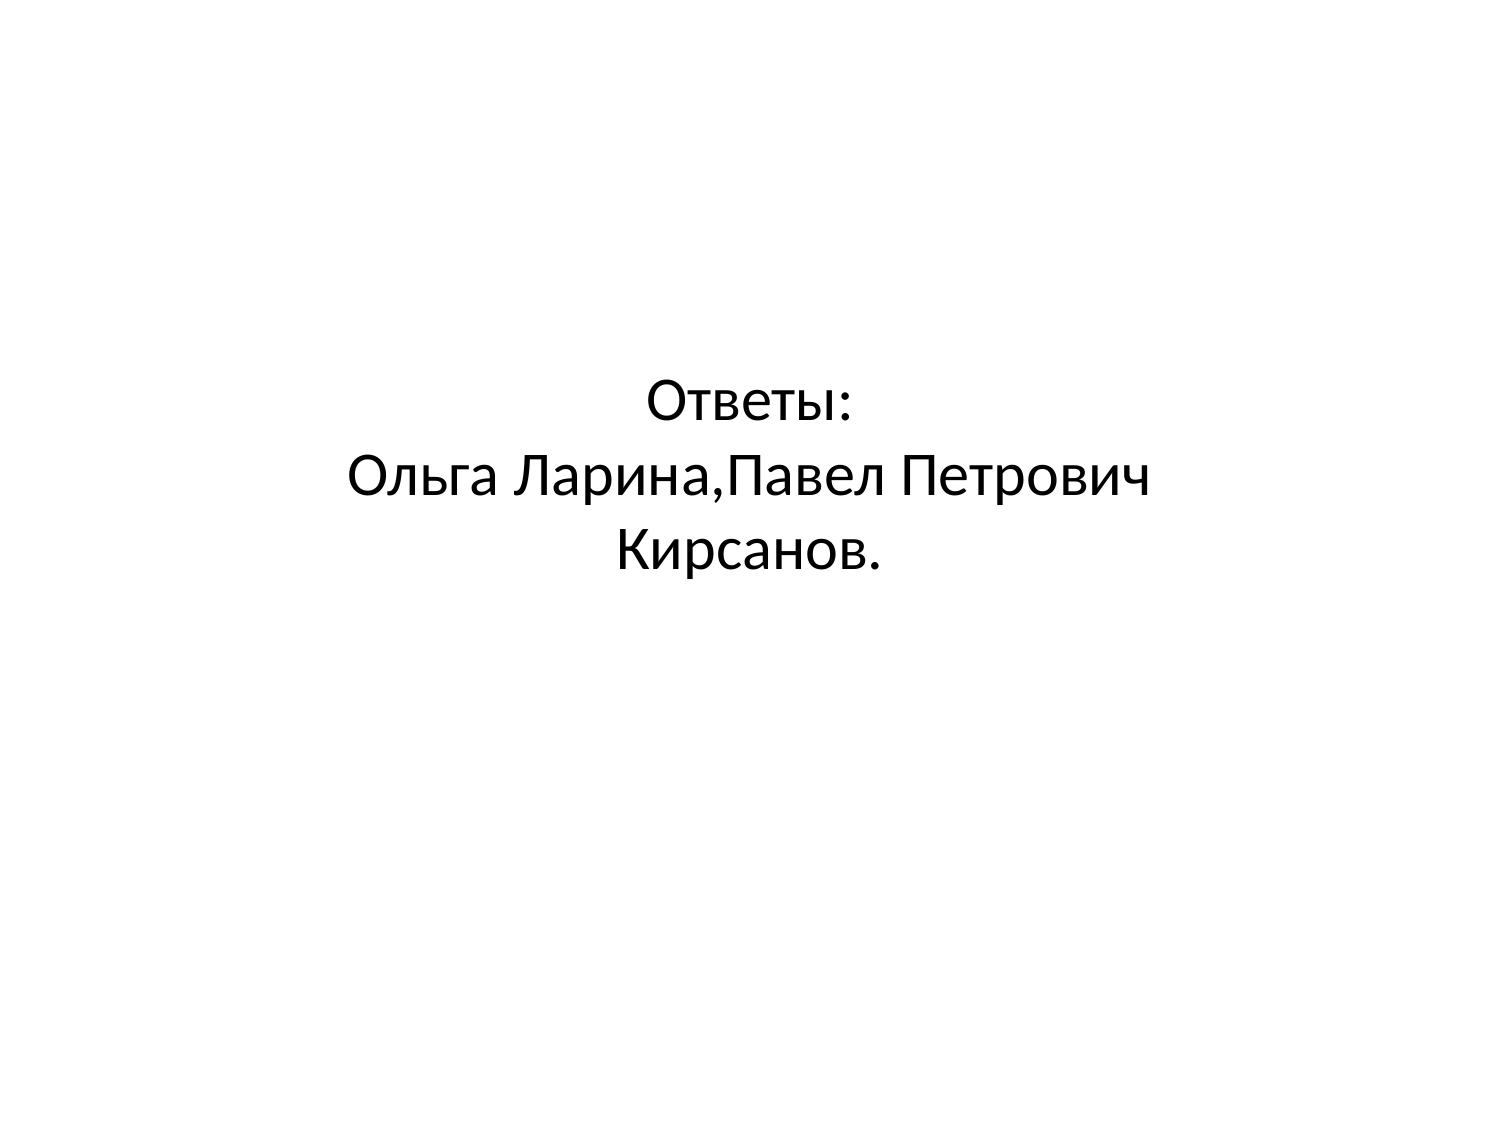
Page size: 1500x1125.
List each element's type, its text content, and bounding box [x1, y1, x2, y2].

title Ответы: Ольга Ларина,Павел Петрович Кирсанов. [112, 349, 1388, 591]
